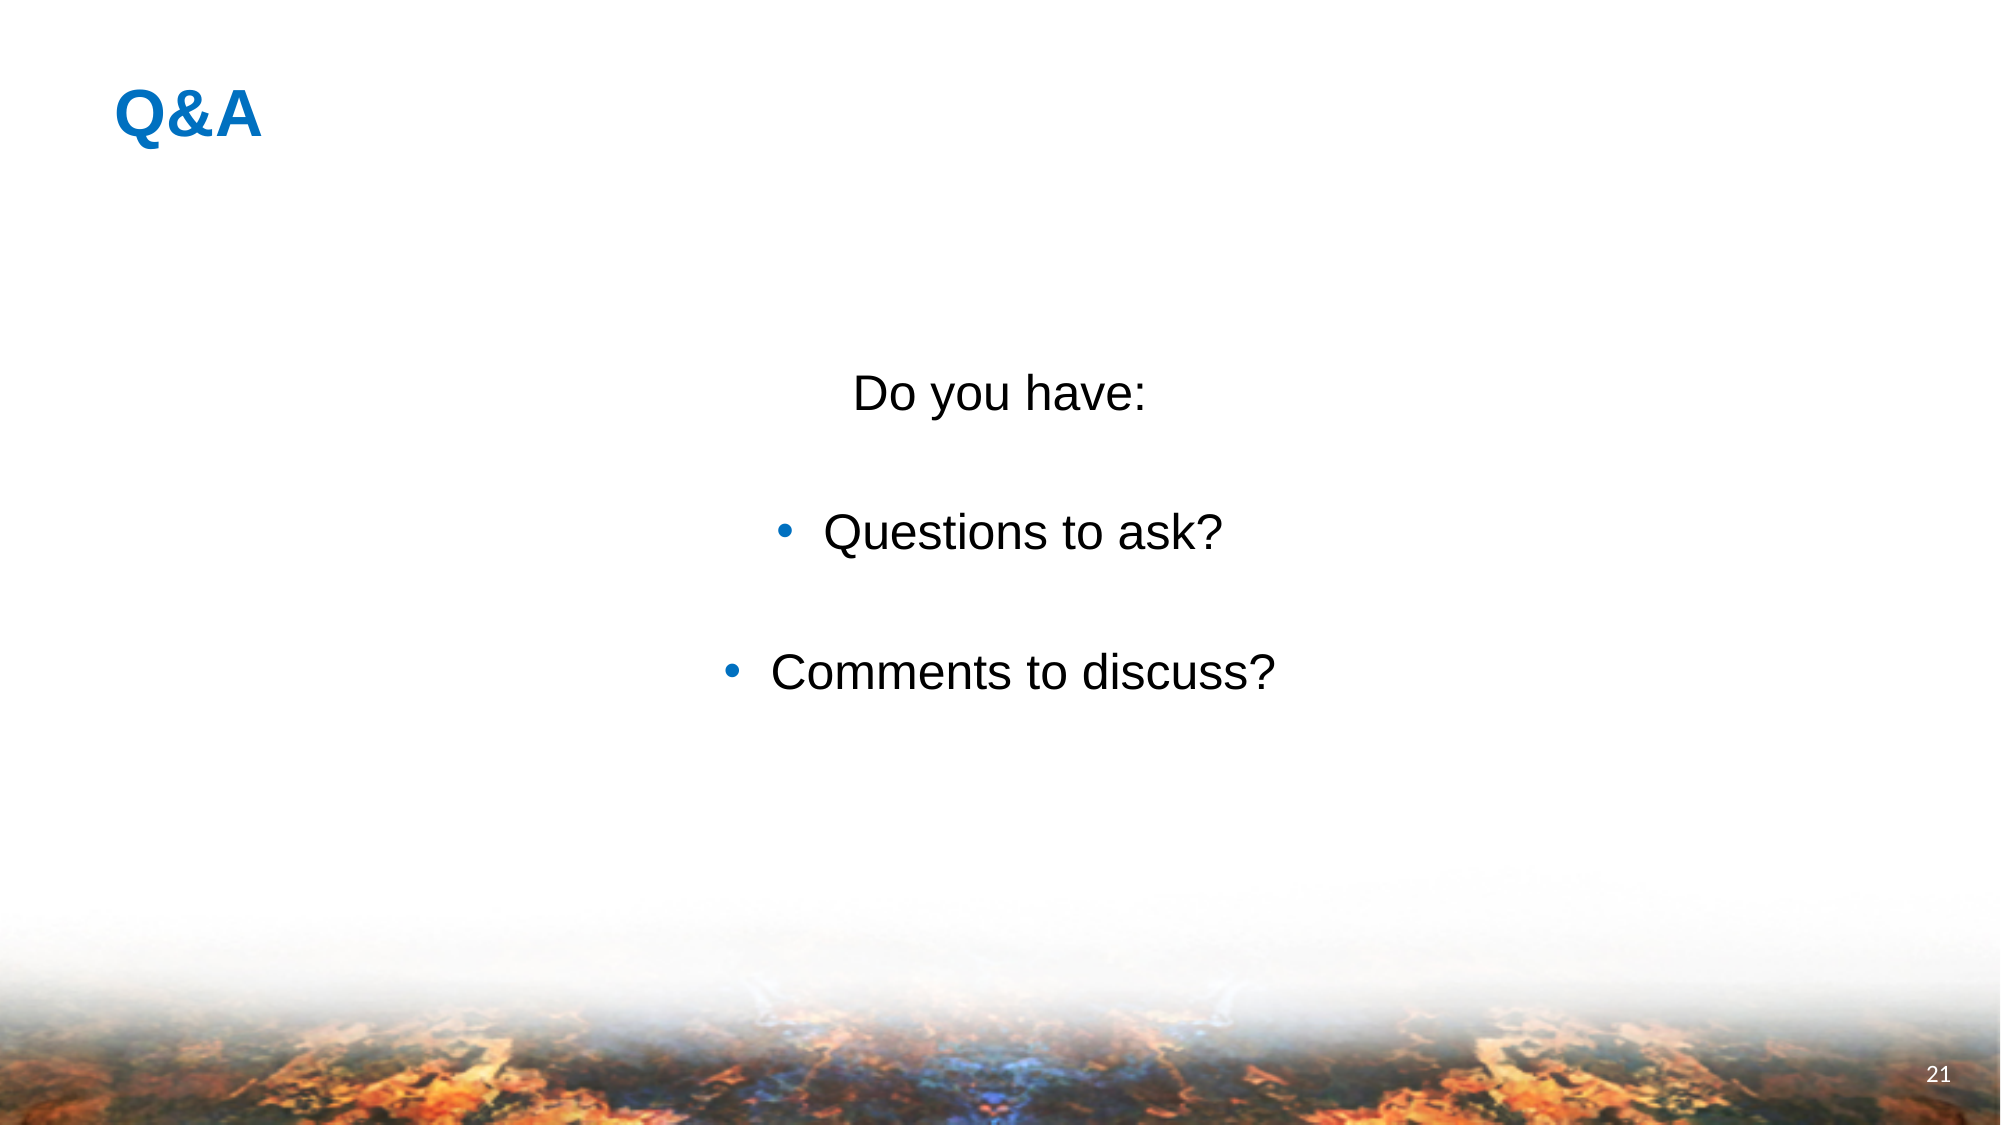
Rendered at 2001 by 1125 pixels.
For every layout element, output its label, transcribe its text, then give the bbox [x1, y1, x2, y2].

title Q&A [99, 45, 1900, 175]
list Do you have: Questions to ask? Comments to discuss? [99, 212, 1900, 1000]
slide_number 21 [1566, 1042, 1967, 1103]
picture [0, 0, 2001, 1125]
